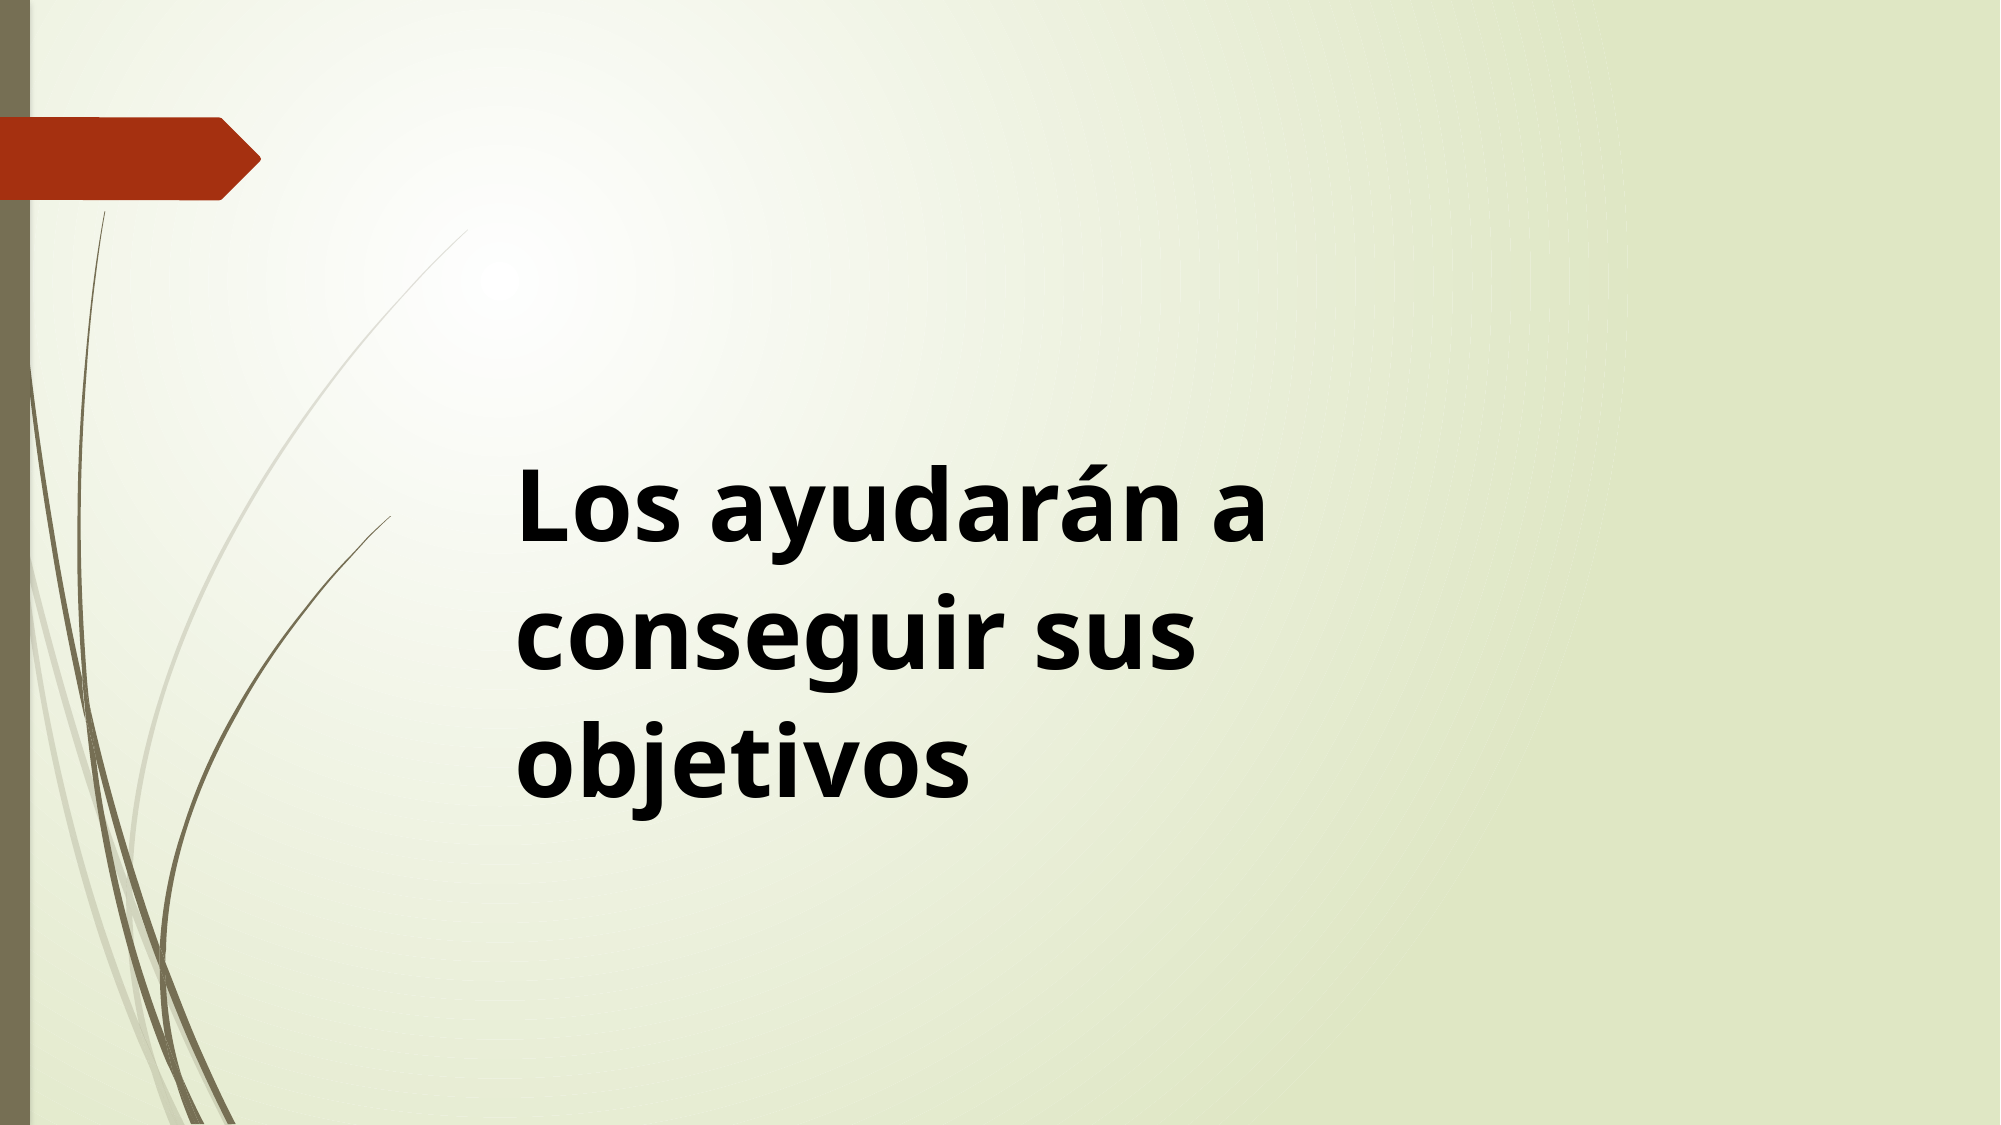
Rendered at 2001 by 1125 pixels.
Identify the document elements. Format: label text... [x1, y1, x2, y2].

text_box Los ayudarán a conseguir sus objetivos [500, 425, 1500, 825]
